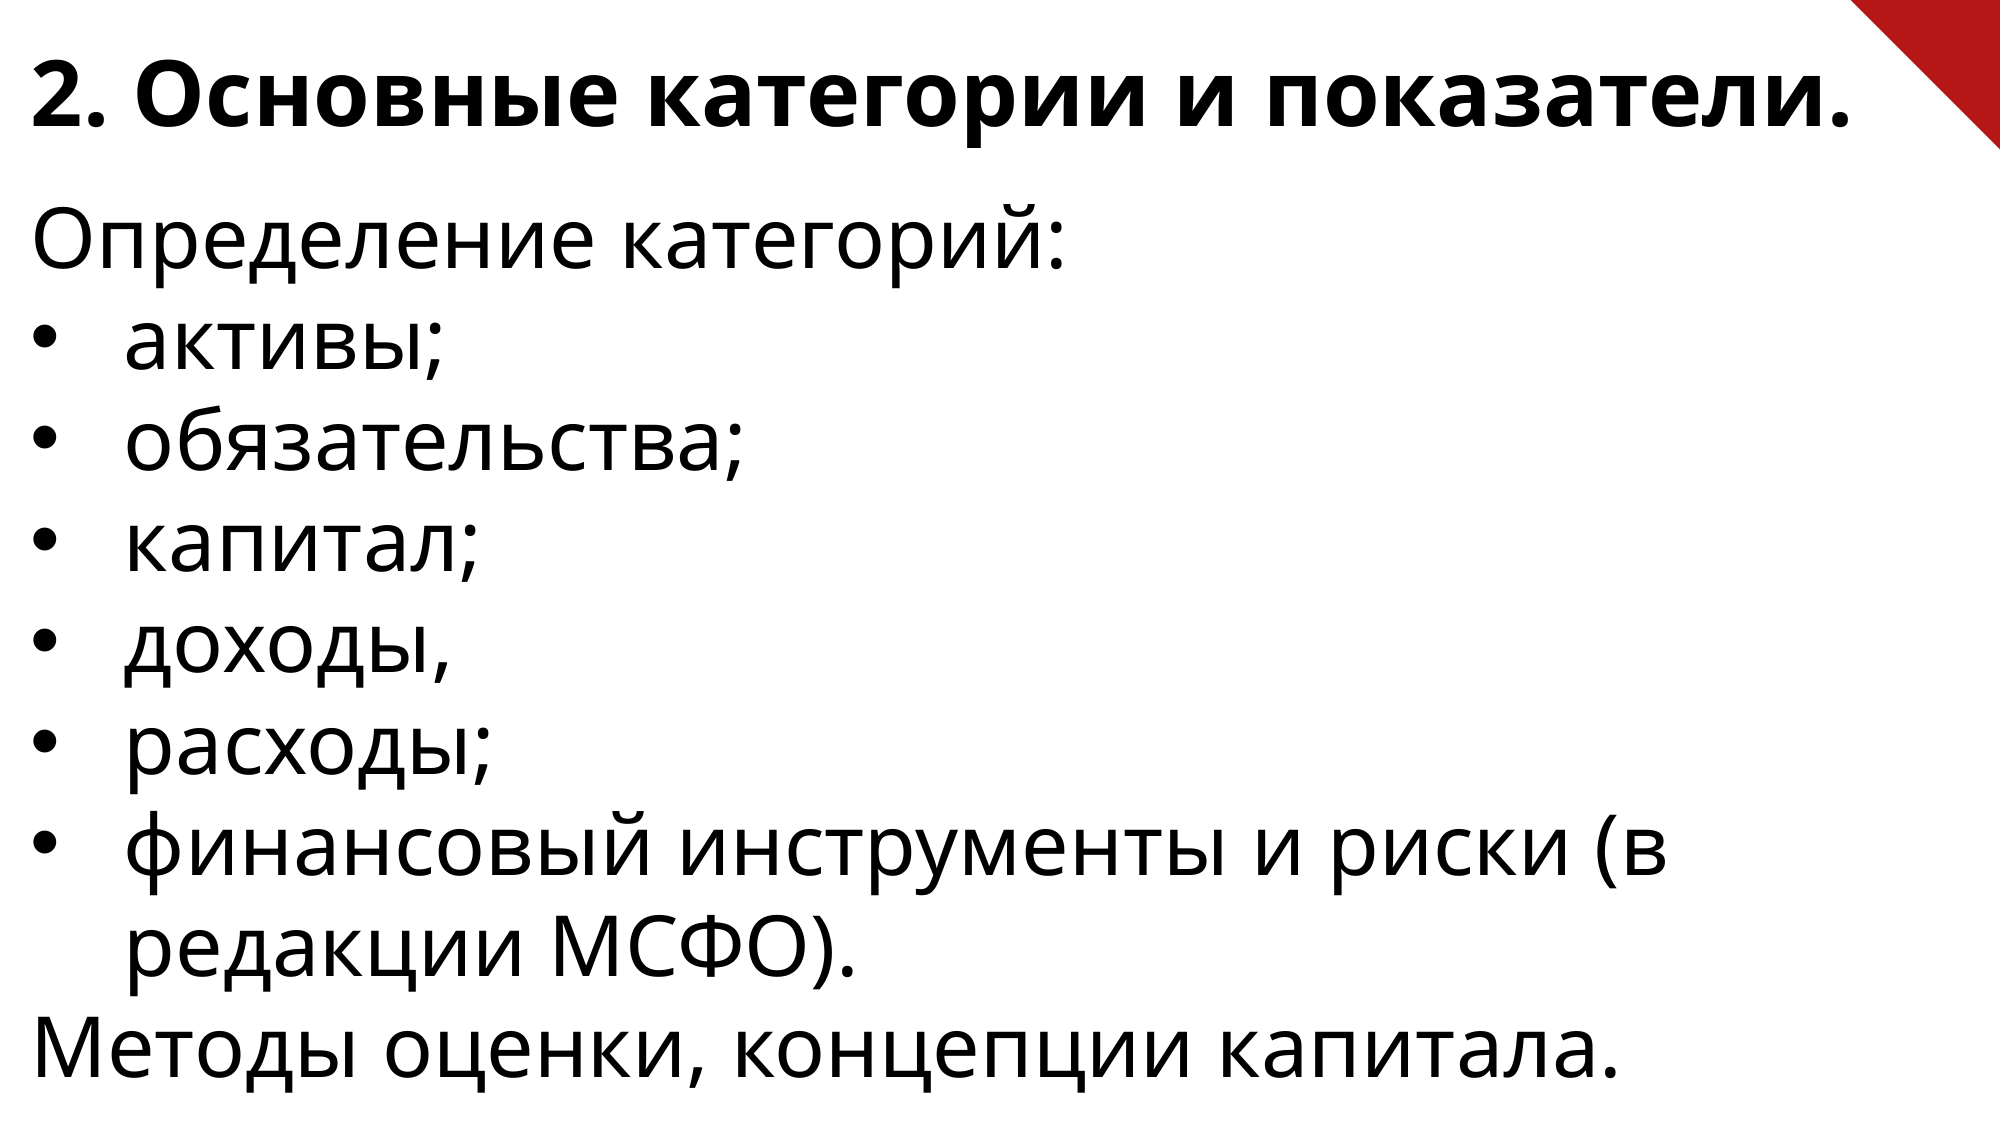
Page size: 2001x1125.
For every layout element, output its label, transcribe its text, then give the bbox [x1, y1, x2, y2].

text_box Определение категорий: активы; обязательства; капитал; доходы, расходы; финансовый инструменты и риски (в редакции МСФО). Методы оценки, концепции капитала. [15, 172, 2000, 1106]
text_box 2. Основные категории и показатели. [15, 7, 1930, 173]
text_box [1849, 0, 2000, 151]
